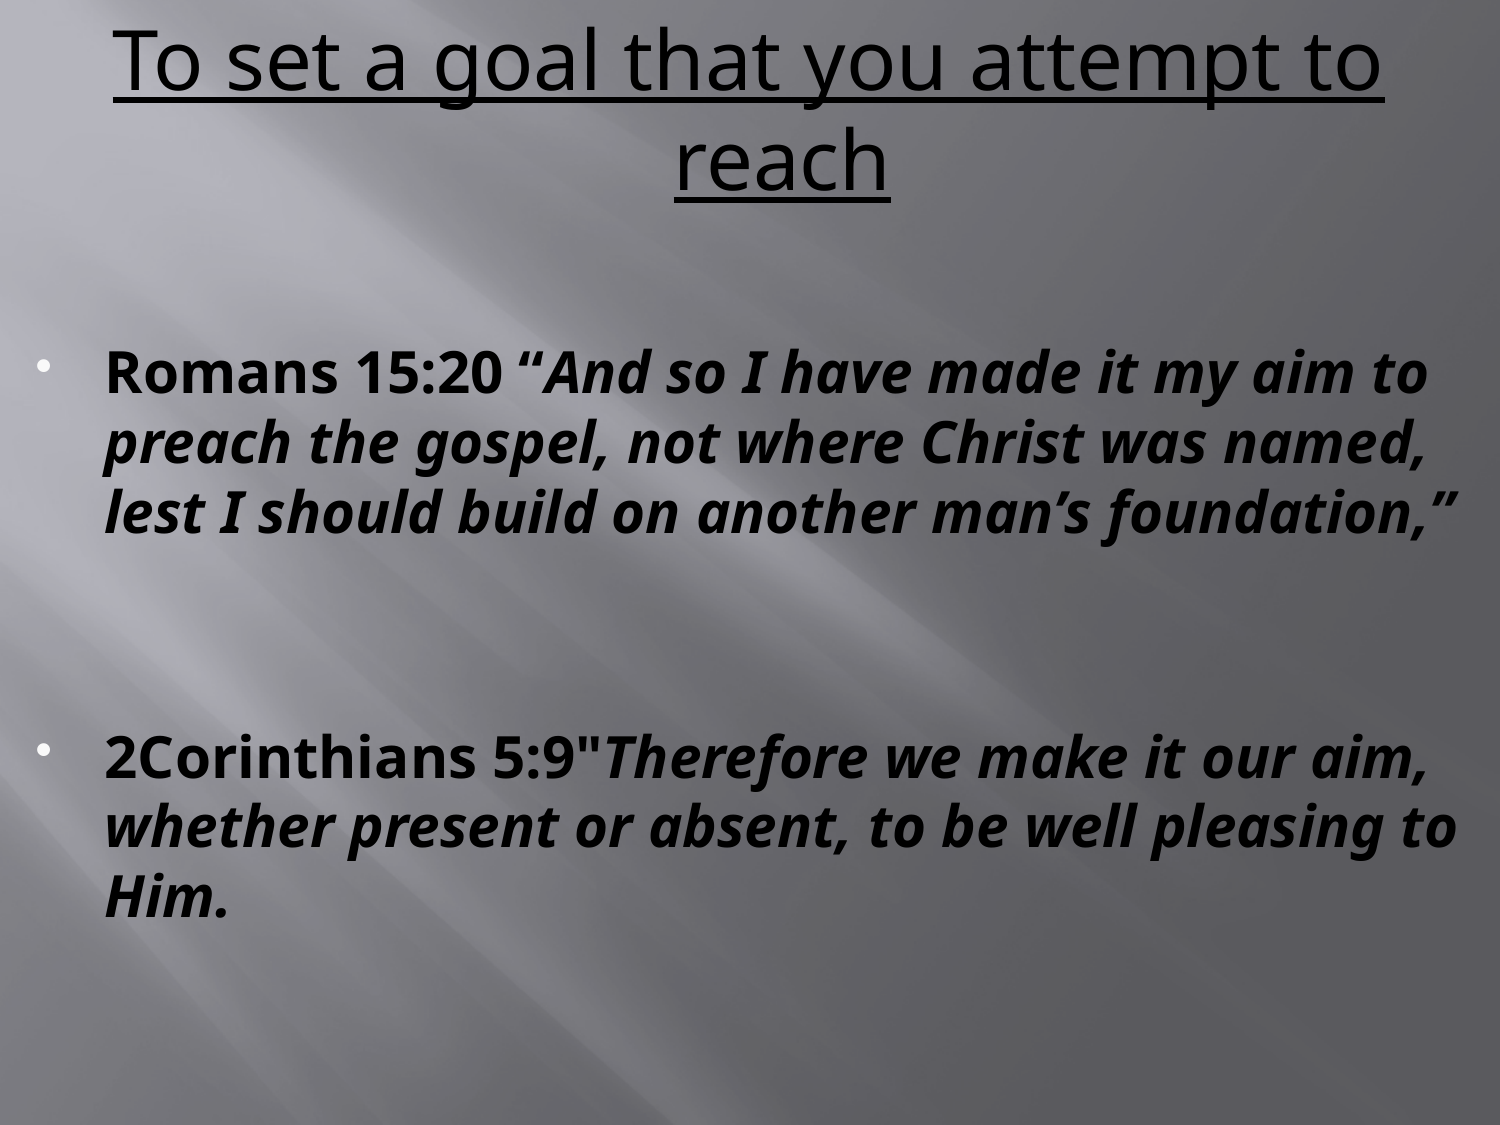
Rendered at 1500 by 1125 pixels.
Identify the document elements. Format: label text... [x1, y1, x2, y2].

list To set a goal that you attempt to reach Romans 15:20 “And so I have made it my aim to preach the gospel, not where Christ was named, lest I should build on another man’s foundation,” 2Corinthians 5:9"Therefore we make it our aim, whether present or absent, to be well pleasing to Him. [0, 0, 1475, 1125]
